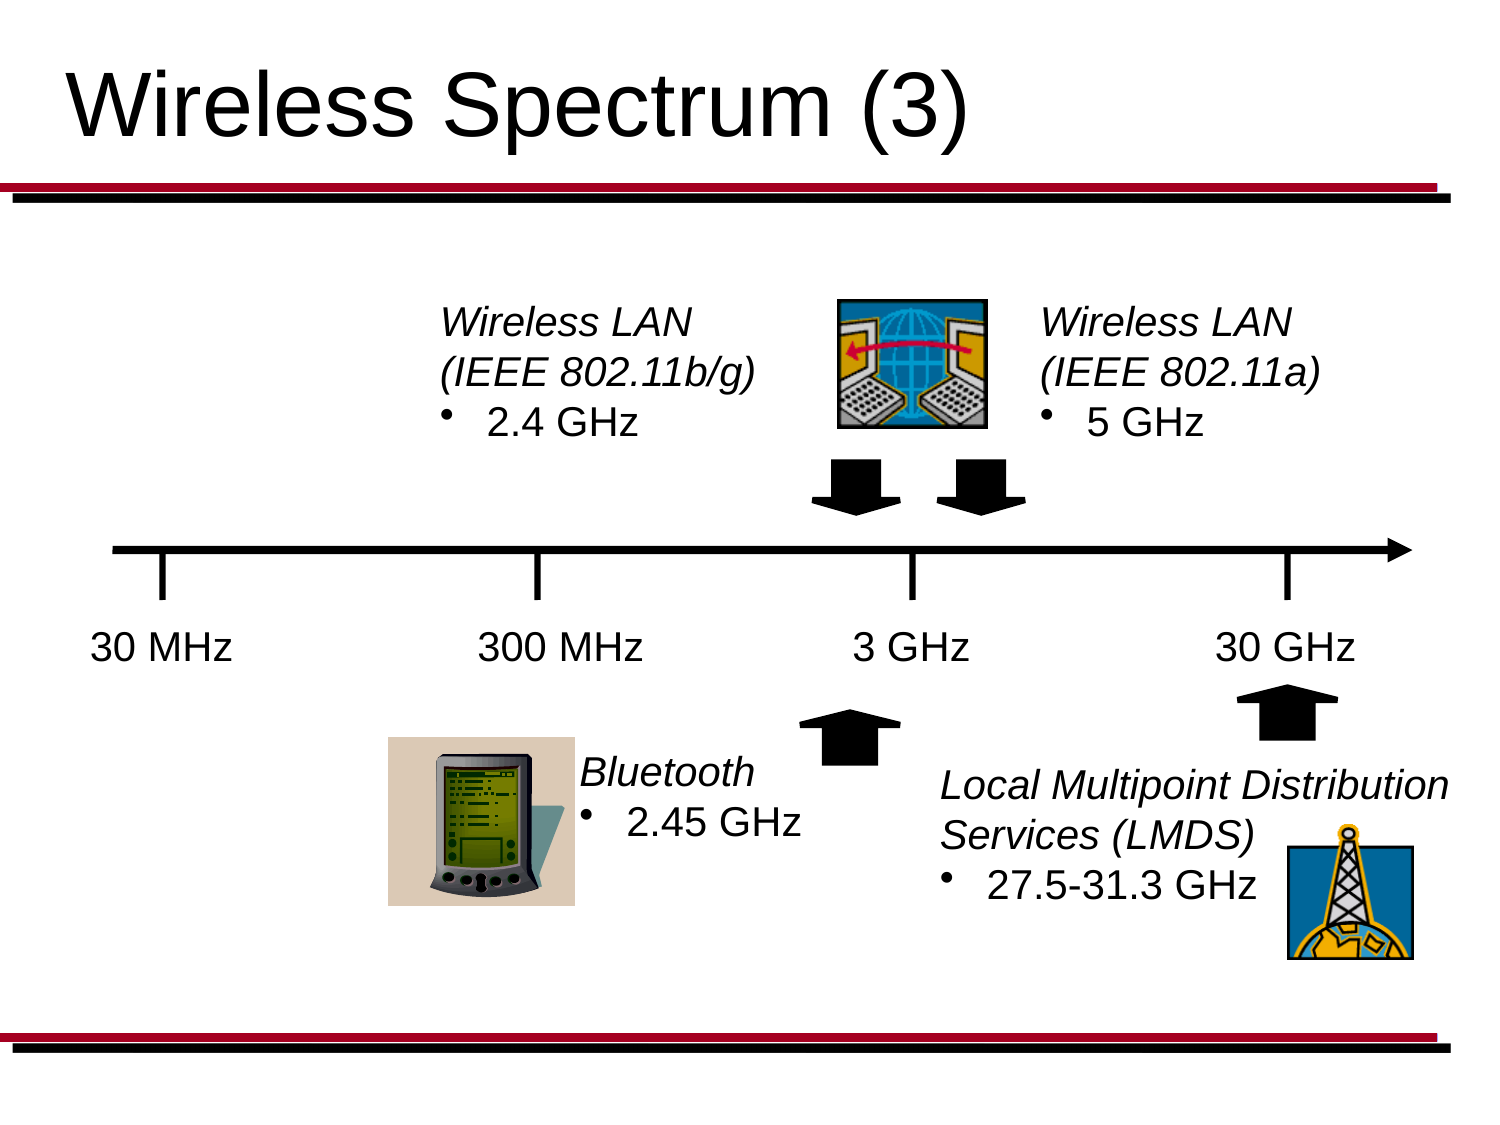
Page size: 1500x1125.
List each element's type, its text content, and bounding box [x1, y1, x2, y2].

text_box Local Multipoint Distribution Services (LMDS) 27.5-31.3 GHz [1418, 750, 1475, 915]
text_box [74, 287, 1414, 961]
title Wireless Spectrum (3) [50, 0, 1425, 200]
